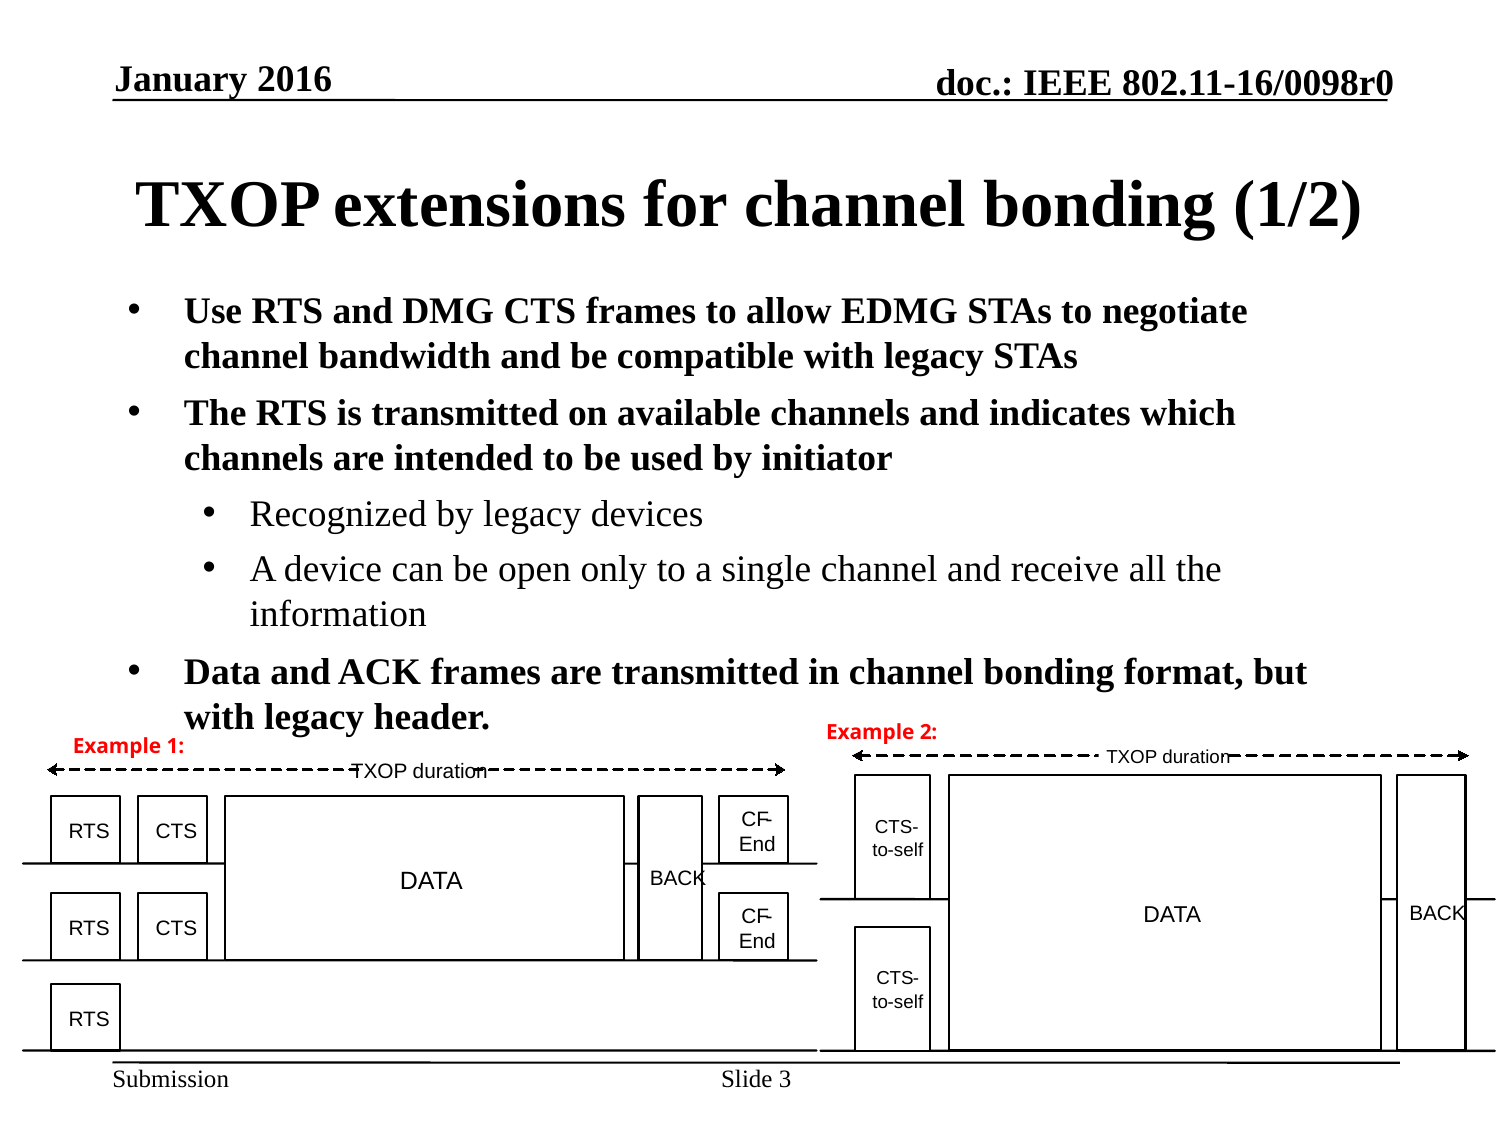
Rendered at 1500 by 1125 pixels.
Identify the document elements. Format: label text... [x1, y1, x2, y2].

title TXOP extensions for channel bonding (1/2) [112, 112, 1388, 278]
text_box Example 2: [811, 711, 953, 746]
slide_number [114, 54, 493, 100]
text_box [20, 749, 812, 1054]
list Use RTS and DMG CTS frames to allow EDMG STAs to negotiate channel bandwidth and be compatible with legacy STAs The RTS is transmitted on available channels and indicates which channels are intended to be used by initiator Recognized by legacy devices A device can be open only to a single channel and receive all the information Data and ACK frames are transmitted in channel bonding format, but with legacy header. [112, 278, 1388, 748]
text_box Example 1: [58, 724, 200, 748]
slide_number 3 [712, 1061, 800, 1123]
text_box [817, 737, 1497, 1053]
